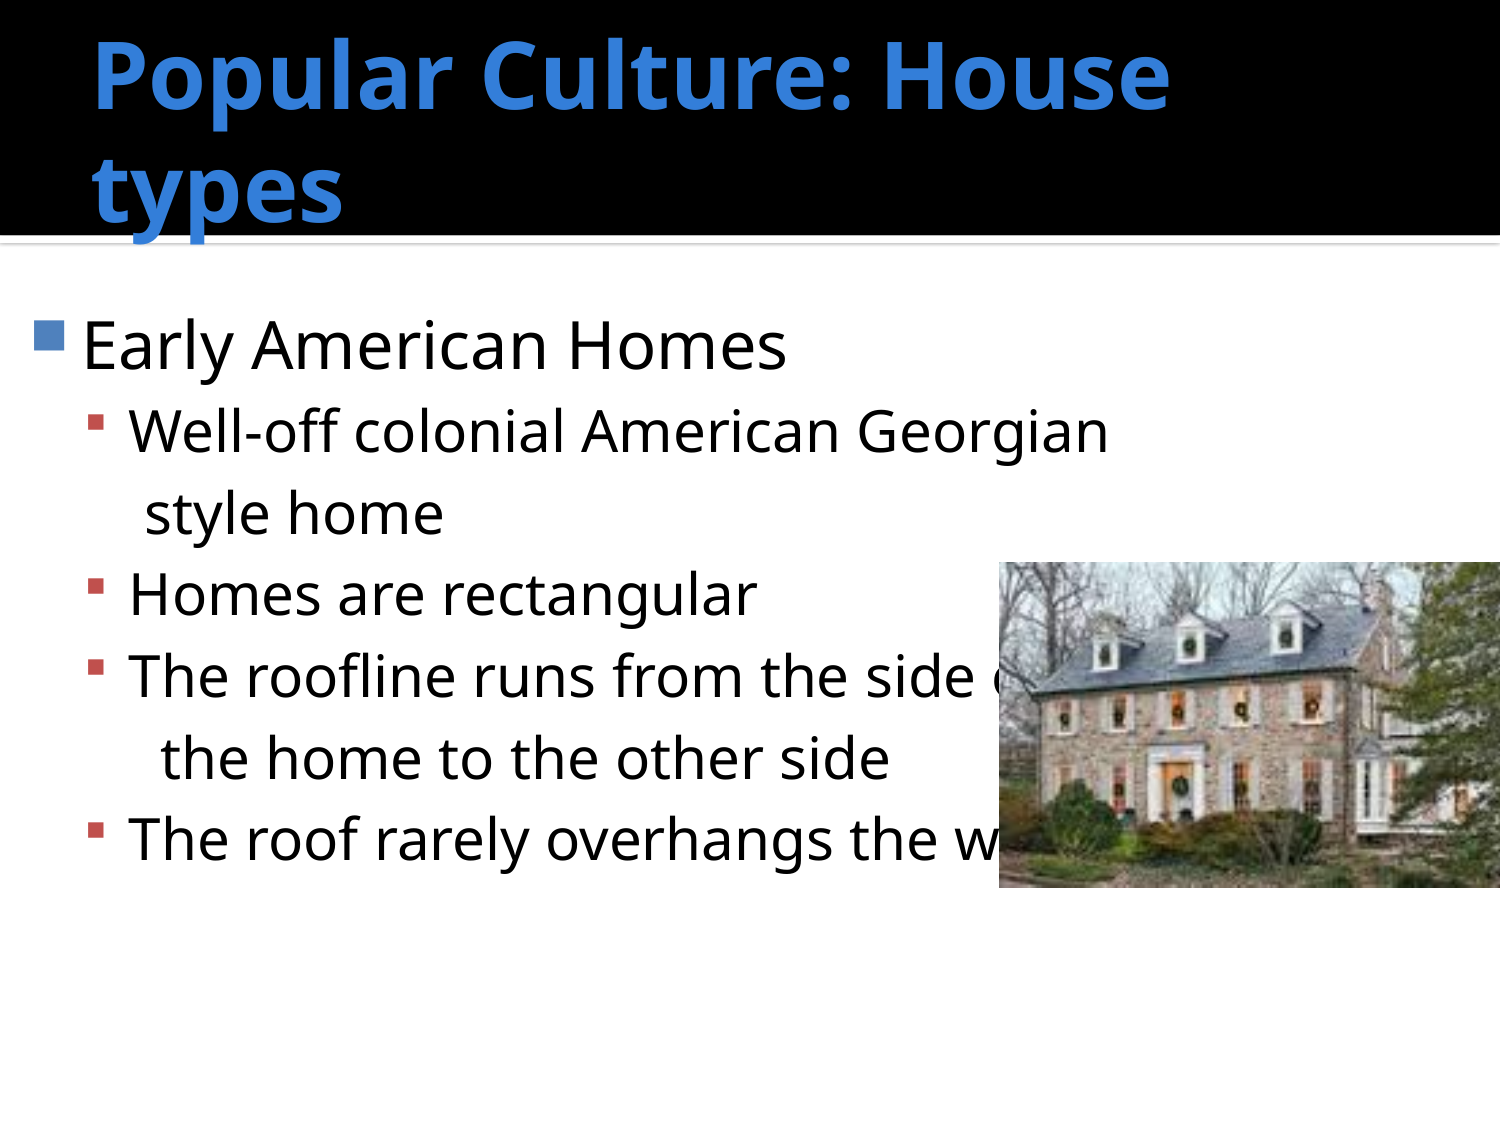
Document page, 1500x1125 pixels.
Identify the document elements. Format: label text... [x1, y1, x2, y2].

title Popular Culture: House types [75, 25, 1425, 231]
picture [999, 562, 1500, 888]
list Early American Homes Well-off colonial American Georgian style home Homes are rectangular The roofline runs from the side of the home to the other side The roof rarely overhangs the walls [0, 287, 1350, 1047]
